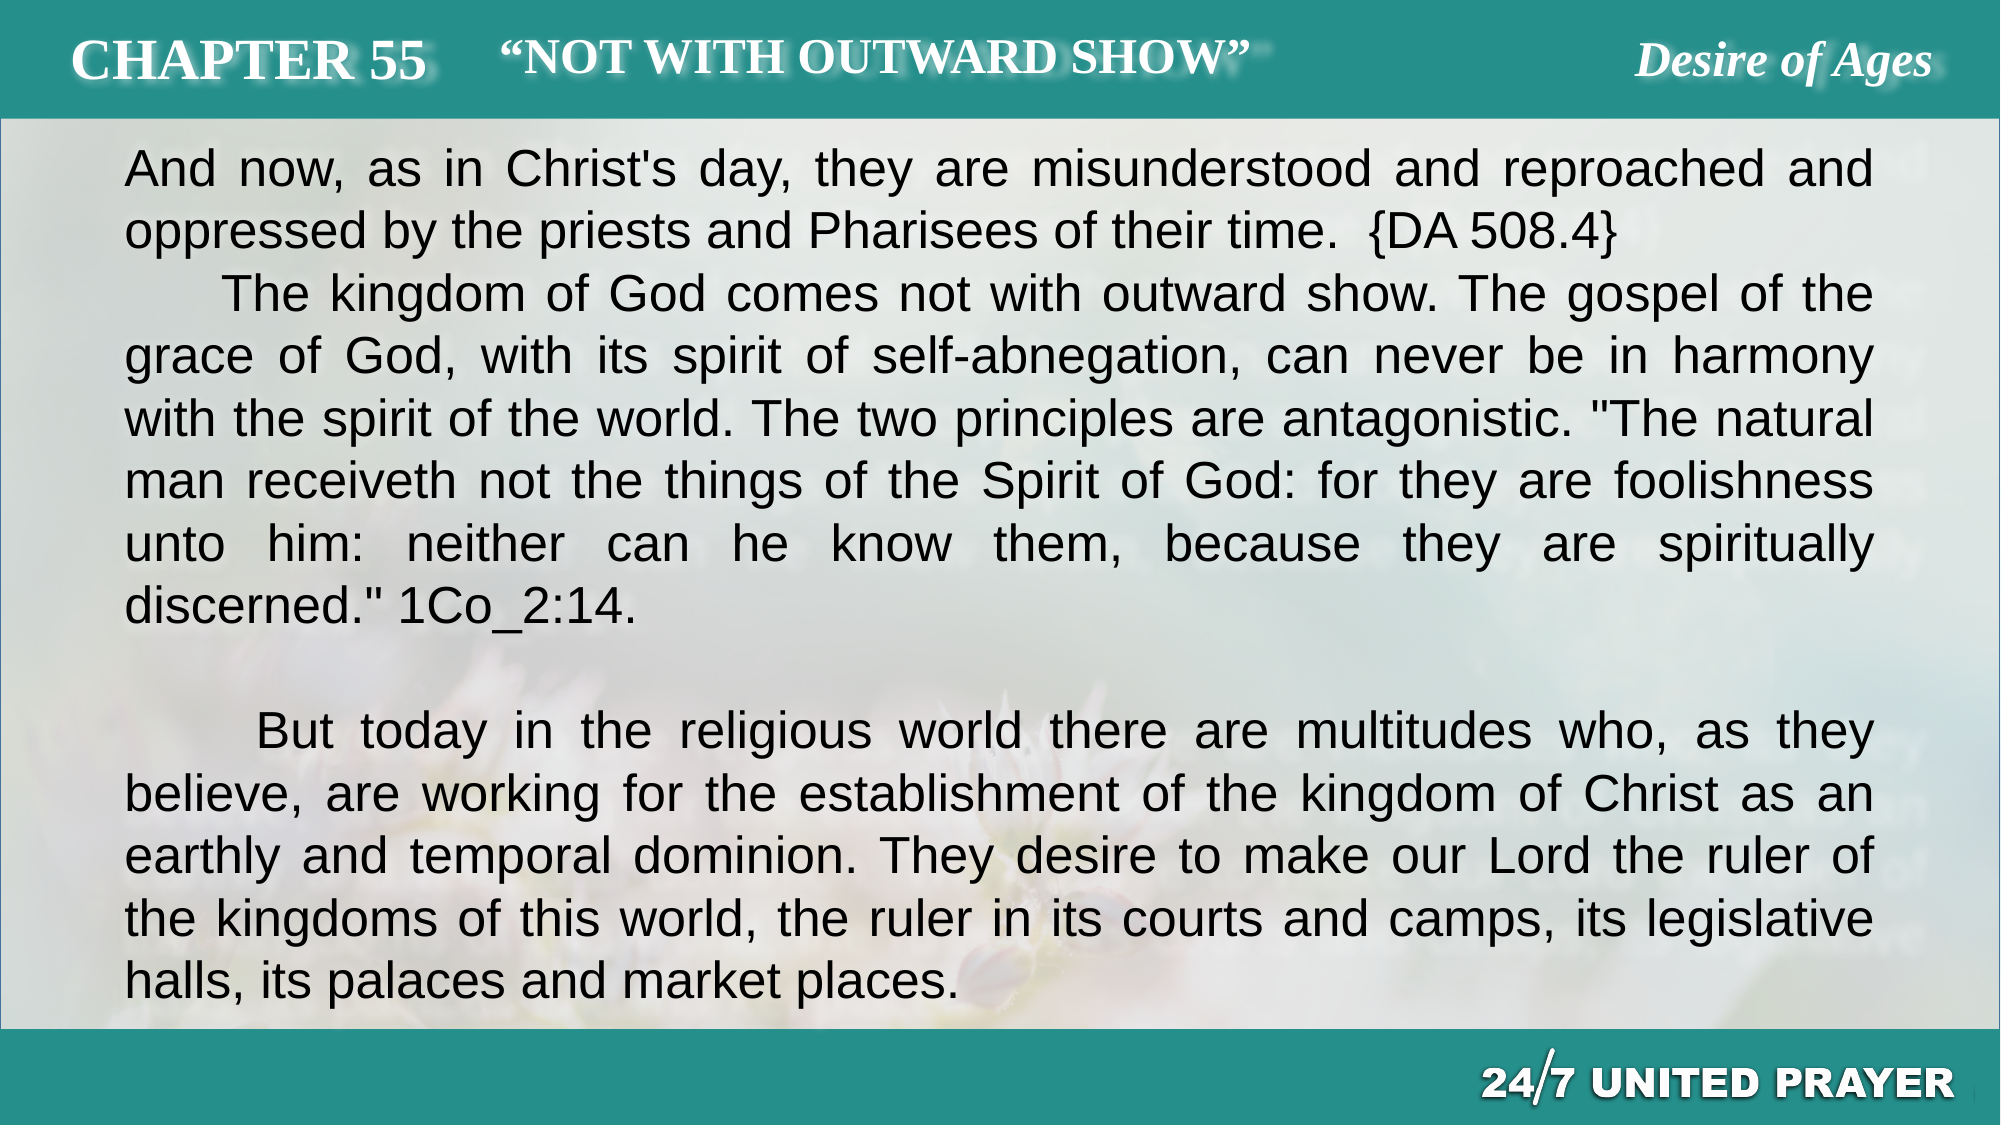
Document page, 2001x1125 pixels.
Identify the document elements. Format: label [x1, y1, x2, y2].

text_box [461, 7, 961, 121]
picture [1455, 1005, 1975, 1125]
text_box [0, 0, 2000, 1125]
text_box [467, 1, 1284, 115]
